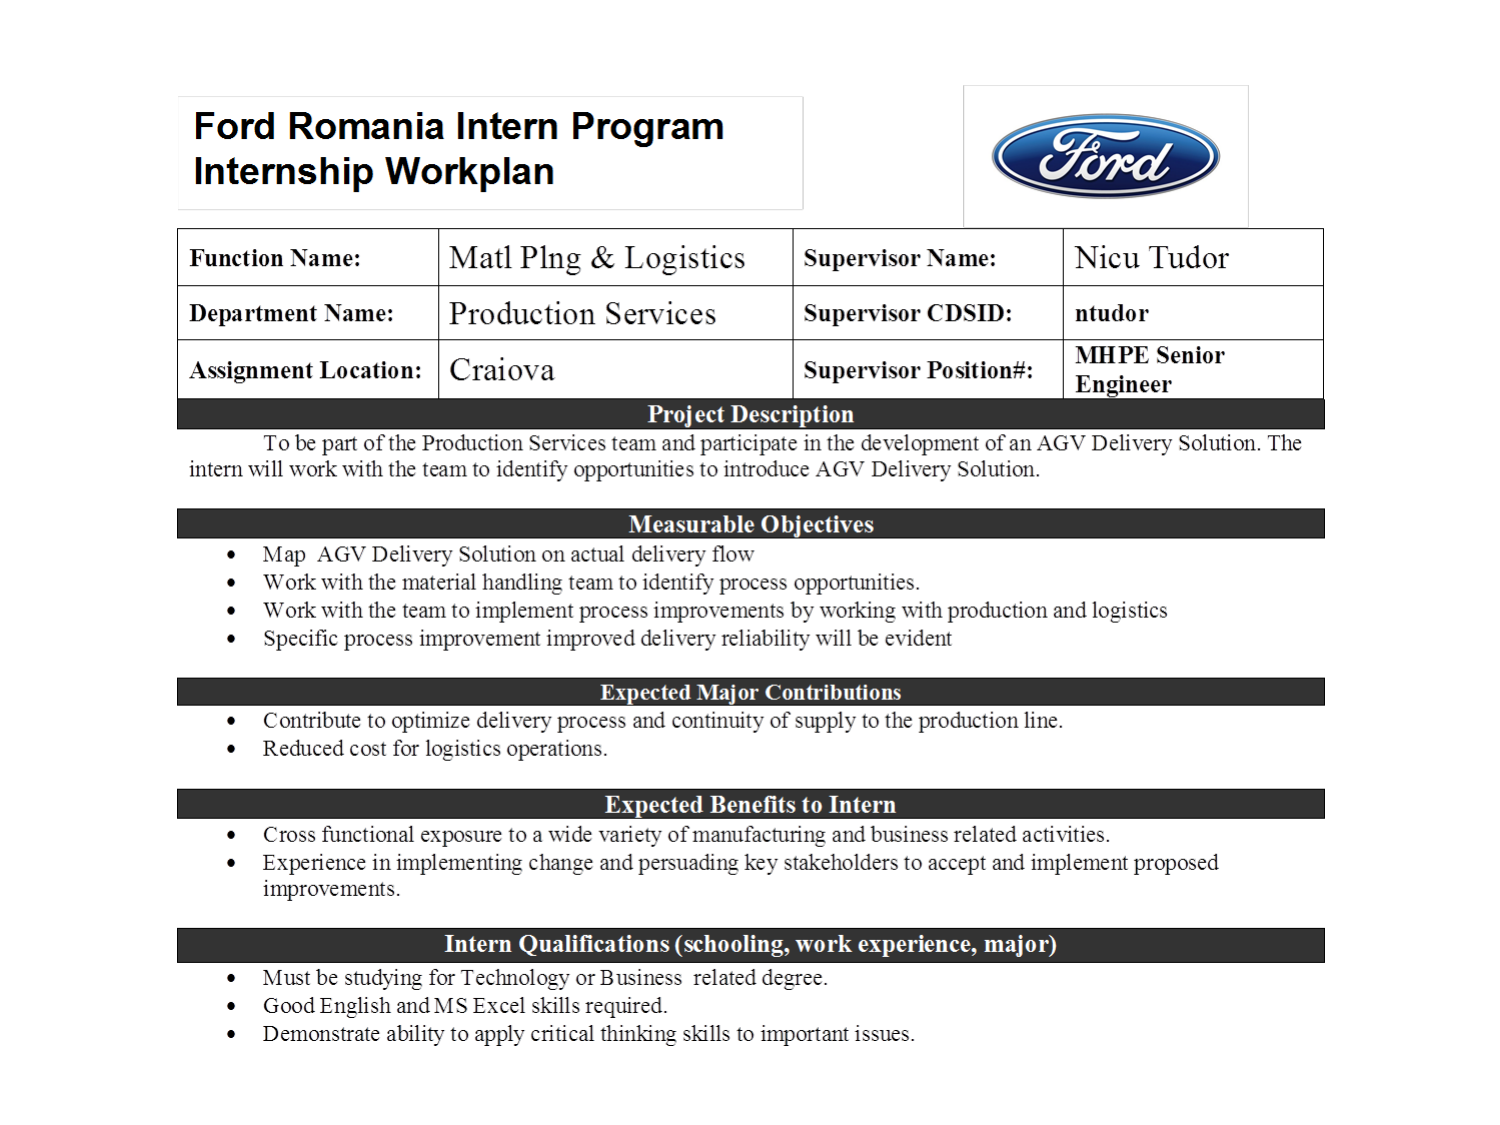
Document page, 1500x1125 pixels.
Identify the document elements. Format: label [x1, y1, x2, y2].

picture [158, 78, 1342, 1047]
